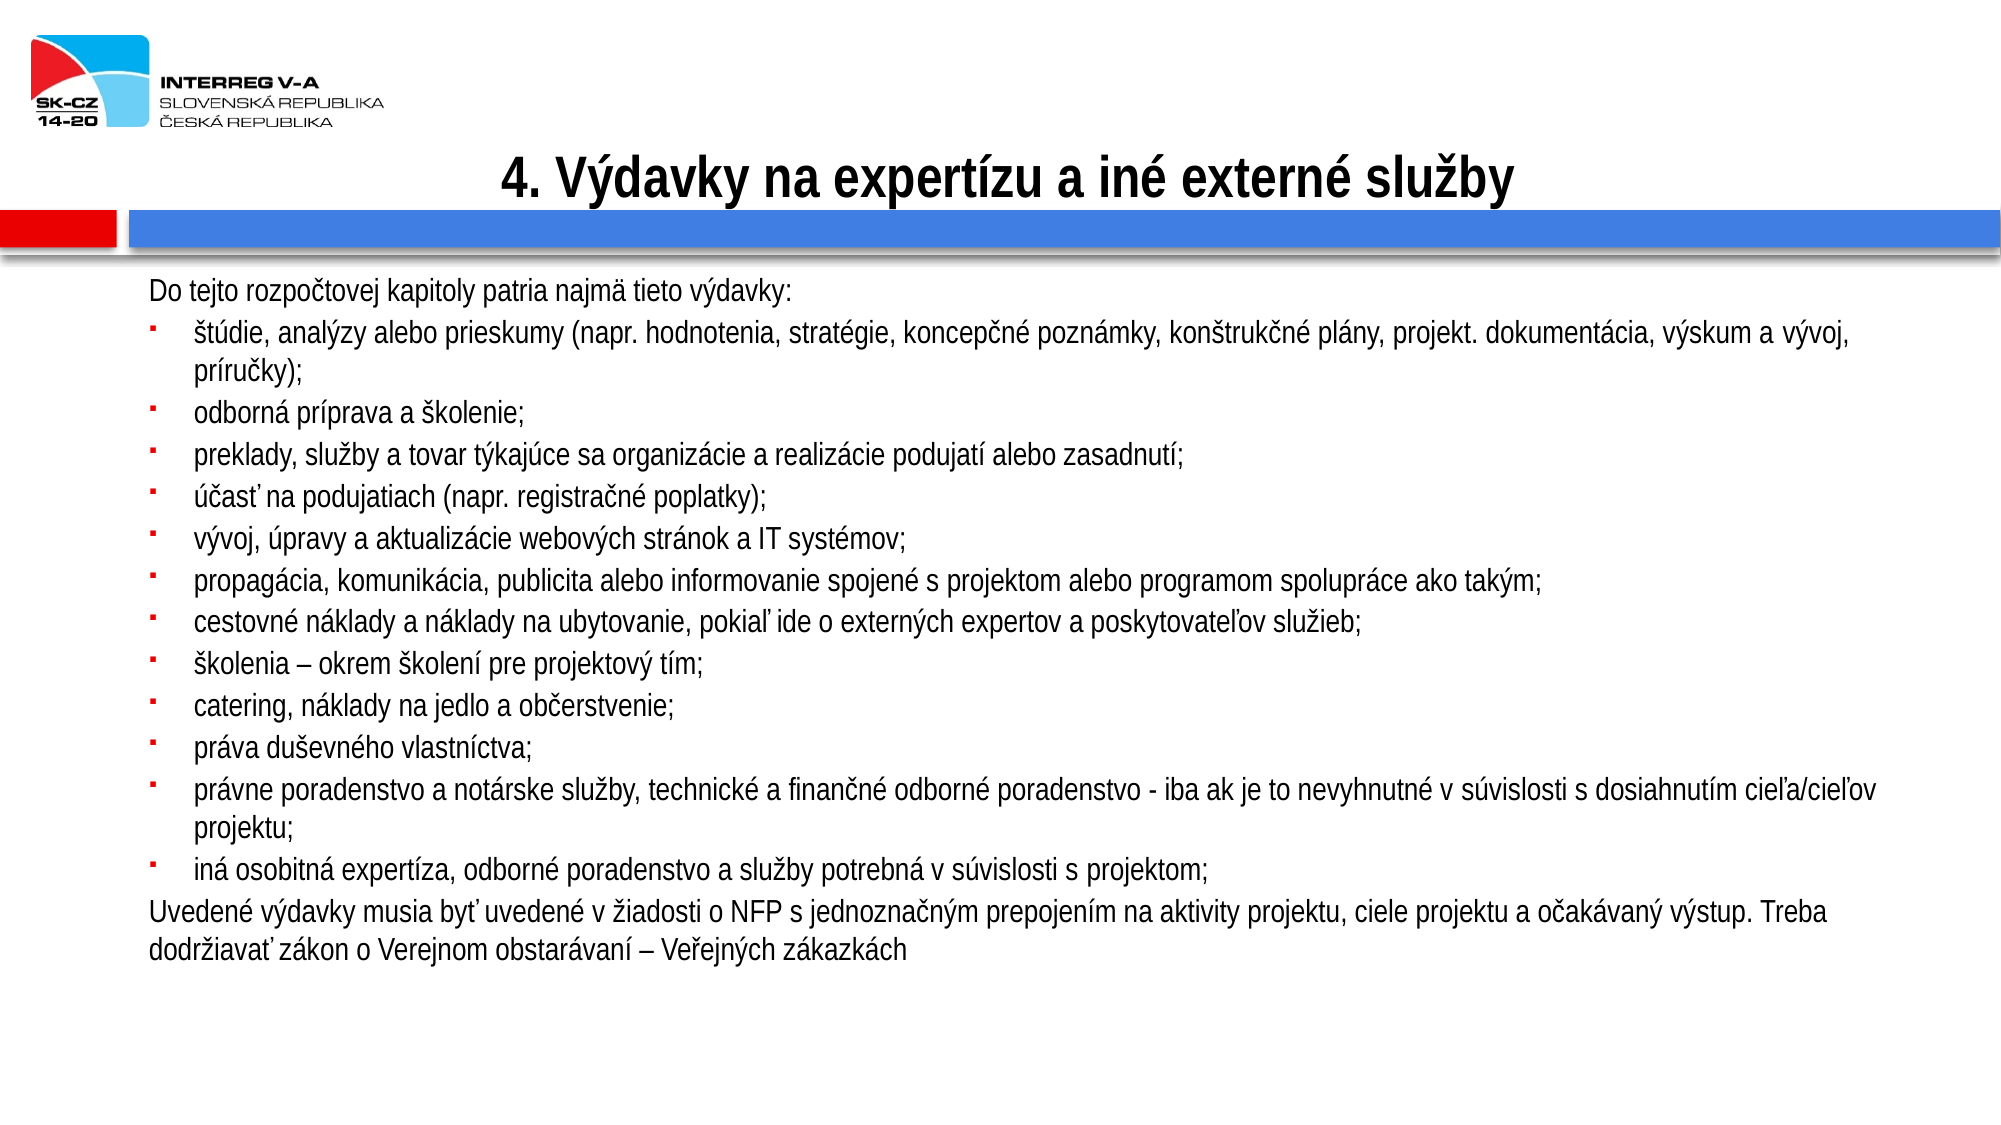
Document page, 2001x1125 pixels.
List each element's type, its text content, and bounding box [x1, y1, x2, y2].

text_box [633, 515, 1634, 576]
title 4. Výdavky na expertízu a iné externé služby [486, 131, 1565, 218]
picture [31, 34, 384, 128]
list Do tejto rozpočtovej kapitoly patria najmä tieto výdavky: štúdie, analýzy alebo prieskumy (napr. hodnotenia, stratégie, koncepčné poznámky, konštrukčné plány, projekt. dokumentácia, výskum a vývoj, príručky); odborná príprava a školenie; preklady, služby a tovar týkajúce sa organizácie a realizácie podujatí alebo zasadnutí; účasť na podujatiach (napr. registračné poplatky); vývoj, úpravy a aktualizácie webových stránok a IT systémov; propagácia, komunikácia, publicita alebo informovanie spojené s projektom alebo programom spolupráce ako takým; cestovné náklady a náklady na ubytovanie, pokiaľ ide o externých expertov a poskytovateľov služieb; školenia – okrem školení pre projektový tím; catering, náklady na jedlo a občerstvenie; práva duševného vlastníctva; právne poradenstvo a notárske služby, technické a finančné odborné poradenstvo - iba ak je to nevyhnutné v súvislosti s dosiahnutím cieľa/cieľov projektu; iná osobitná expertíza, odborné poradenstvo a služby potrebná v súvislosti s projektom; Uvedené výdavky musia byť uvedené v žiadosti o NFP s jednoznačným prepojením na aktivity projektu, ciele projektu a očakávaný výstup. Treba dodržiavať zákon o Verejnom obstarávaní – Veřejných zákazkách [133, 262, 1918, 1000]
